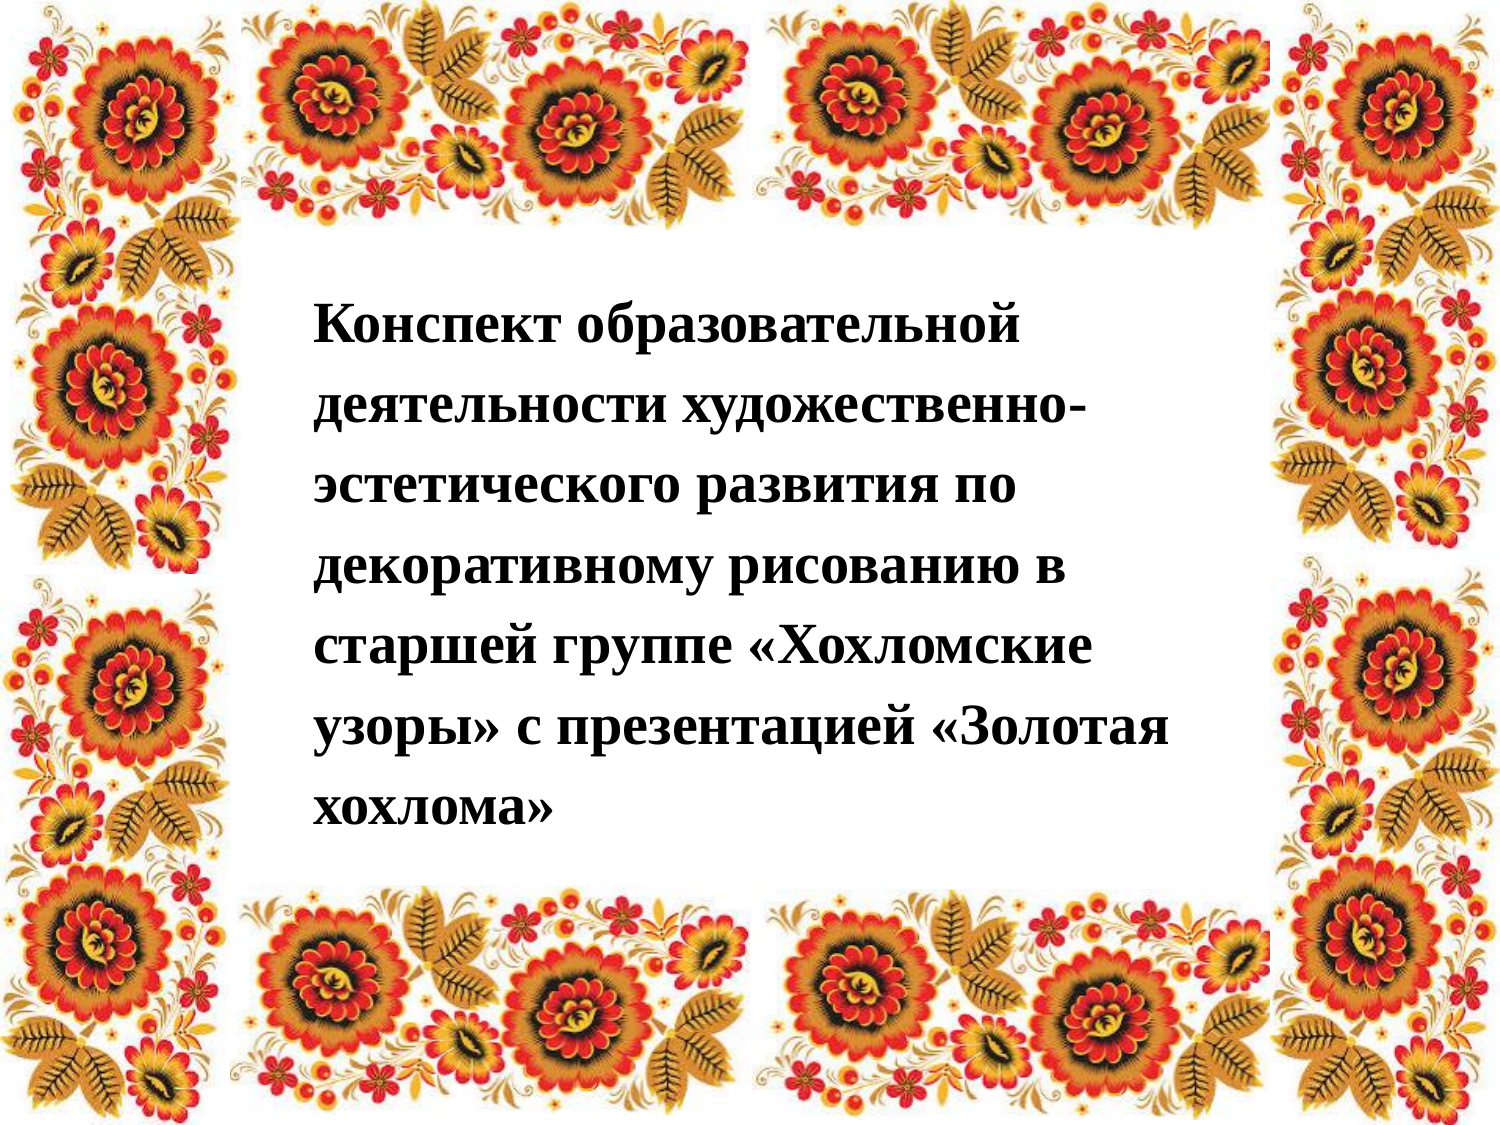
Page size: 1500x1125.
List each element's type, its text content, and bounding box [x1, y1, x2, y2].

text_box Конспект образовательной деятельности художественно-эстетического развития по декоративному рисованию в старшей группе «Хохломские узоры» с презентацией «Золотая хохлома» [298, 265, 1202, 844]
picture [752, 552, 1500, 1125]
picture [0, 0, 751, 1125]
picture [752, 0, 1500, 551]
